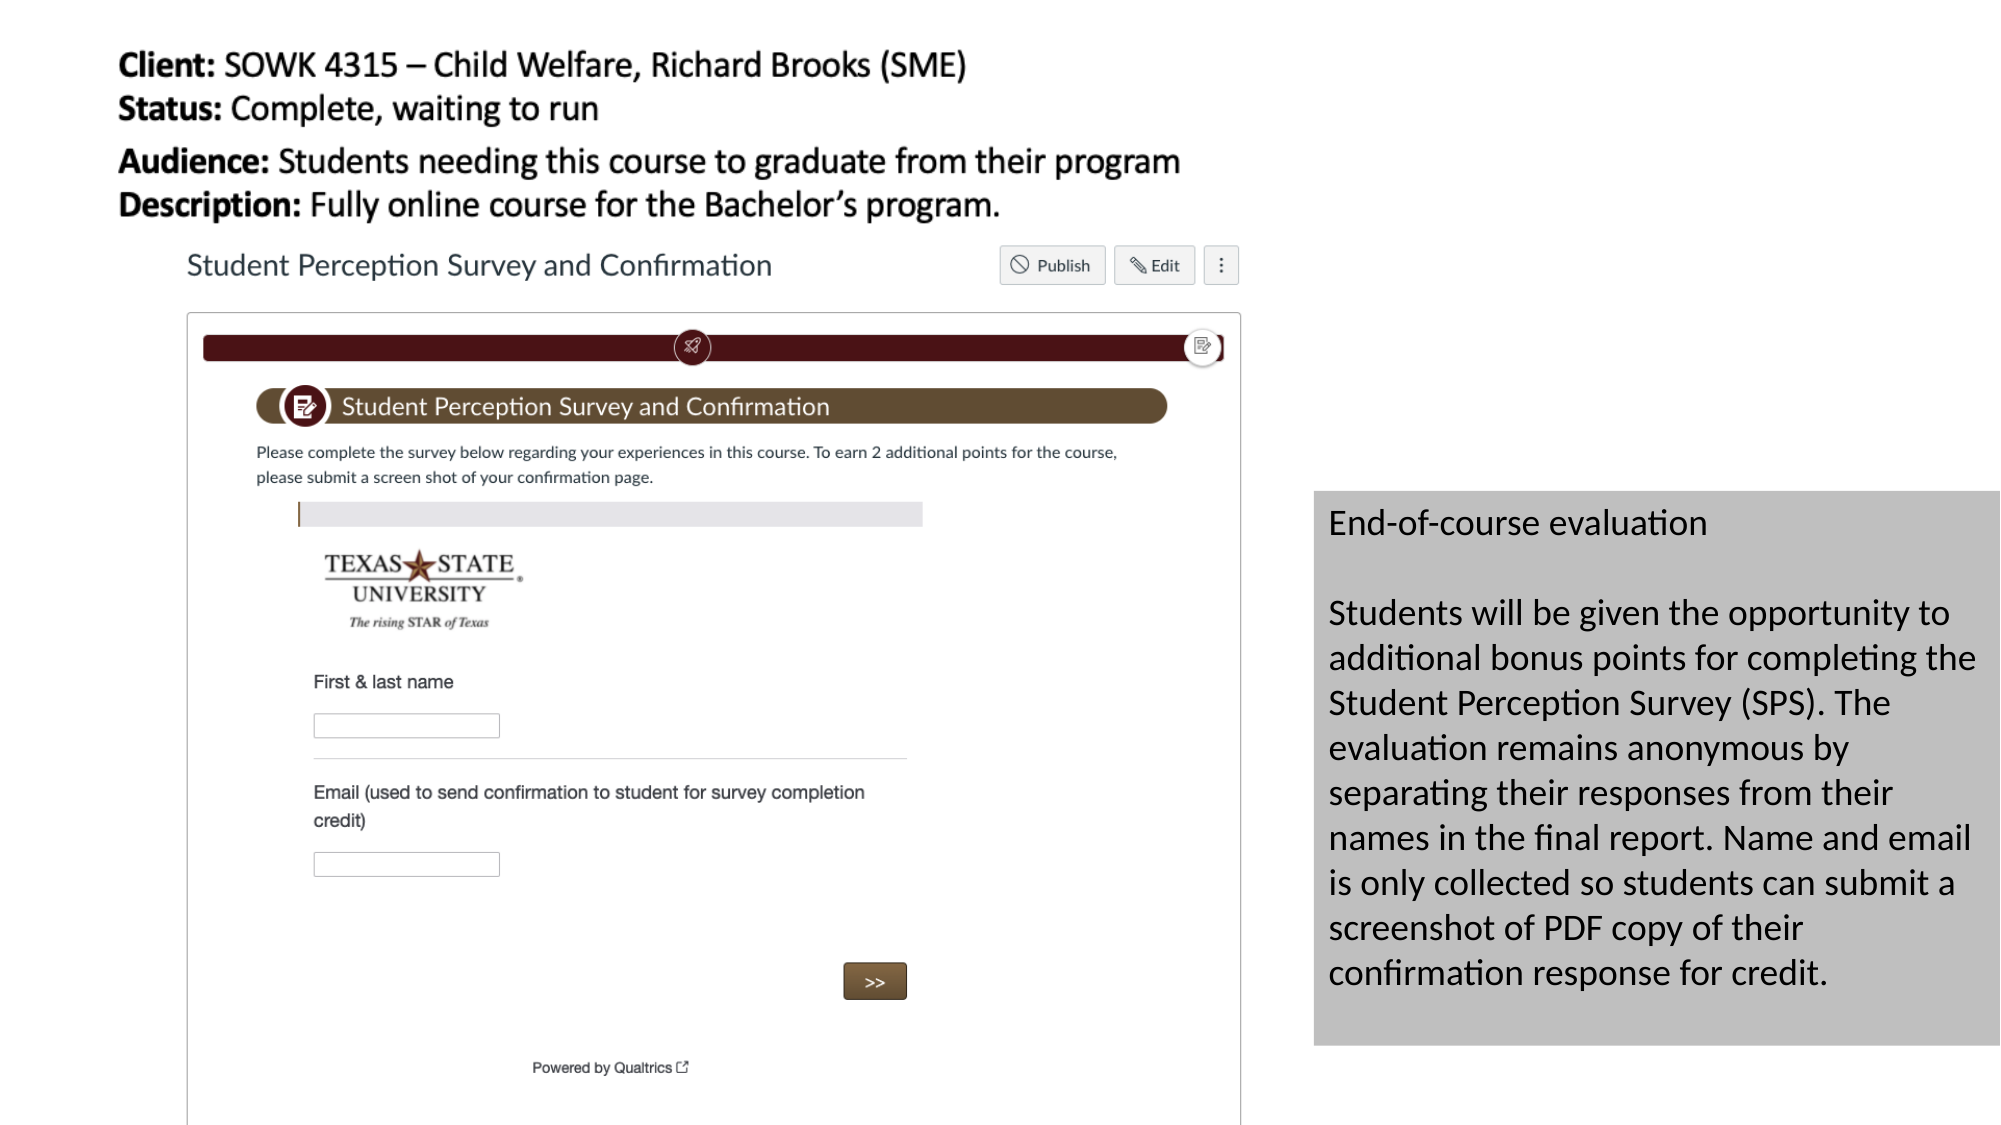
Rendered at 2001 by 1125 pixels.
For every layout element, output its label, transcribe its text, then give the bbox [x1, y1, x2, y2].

picture [90, 39, 1261, 1125]
text_box End-of-course evaluation Students will be given the opportunity to additional bonus points for completing the Student Perception Survey (SPS). The evaluation remains anonymous by separating their responses from their names in the final report. Name and email is only collected so students can submit a screenshot of PDF copy of their confirmation response for credit. [1313, 490, 2000, 1046]
